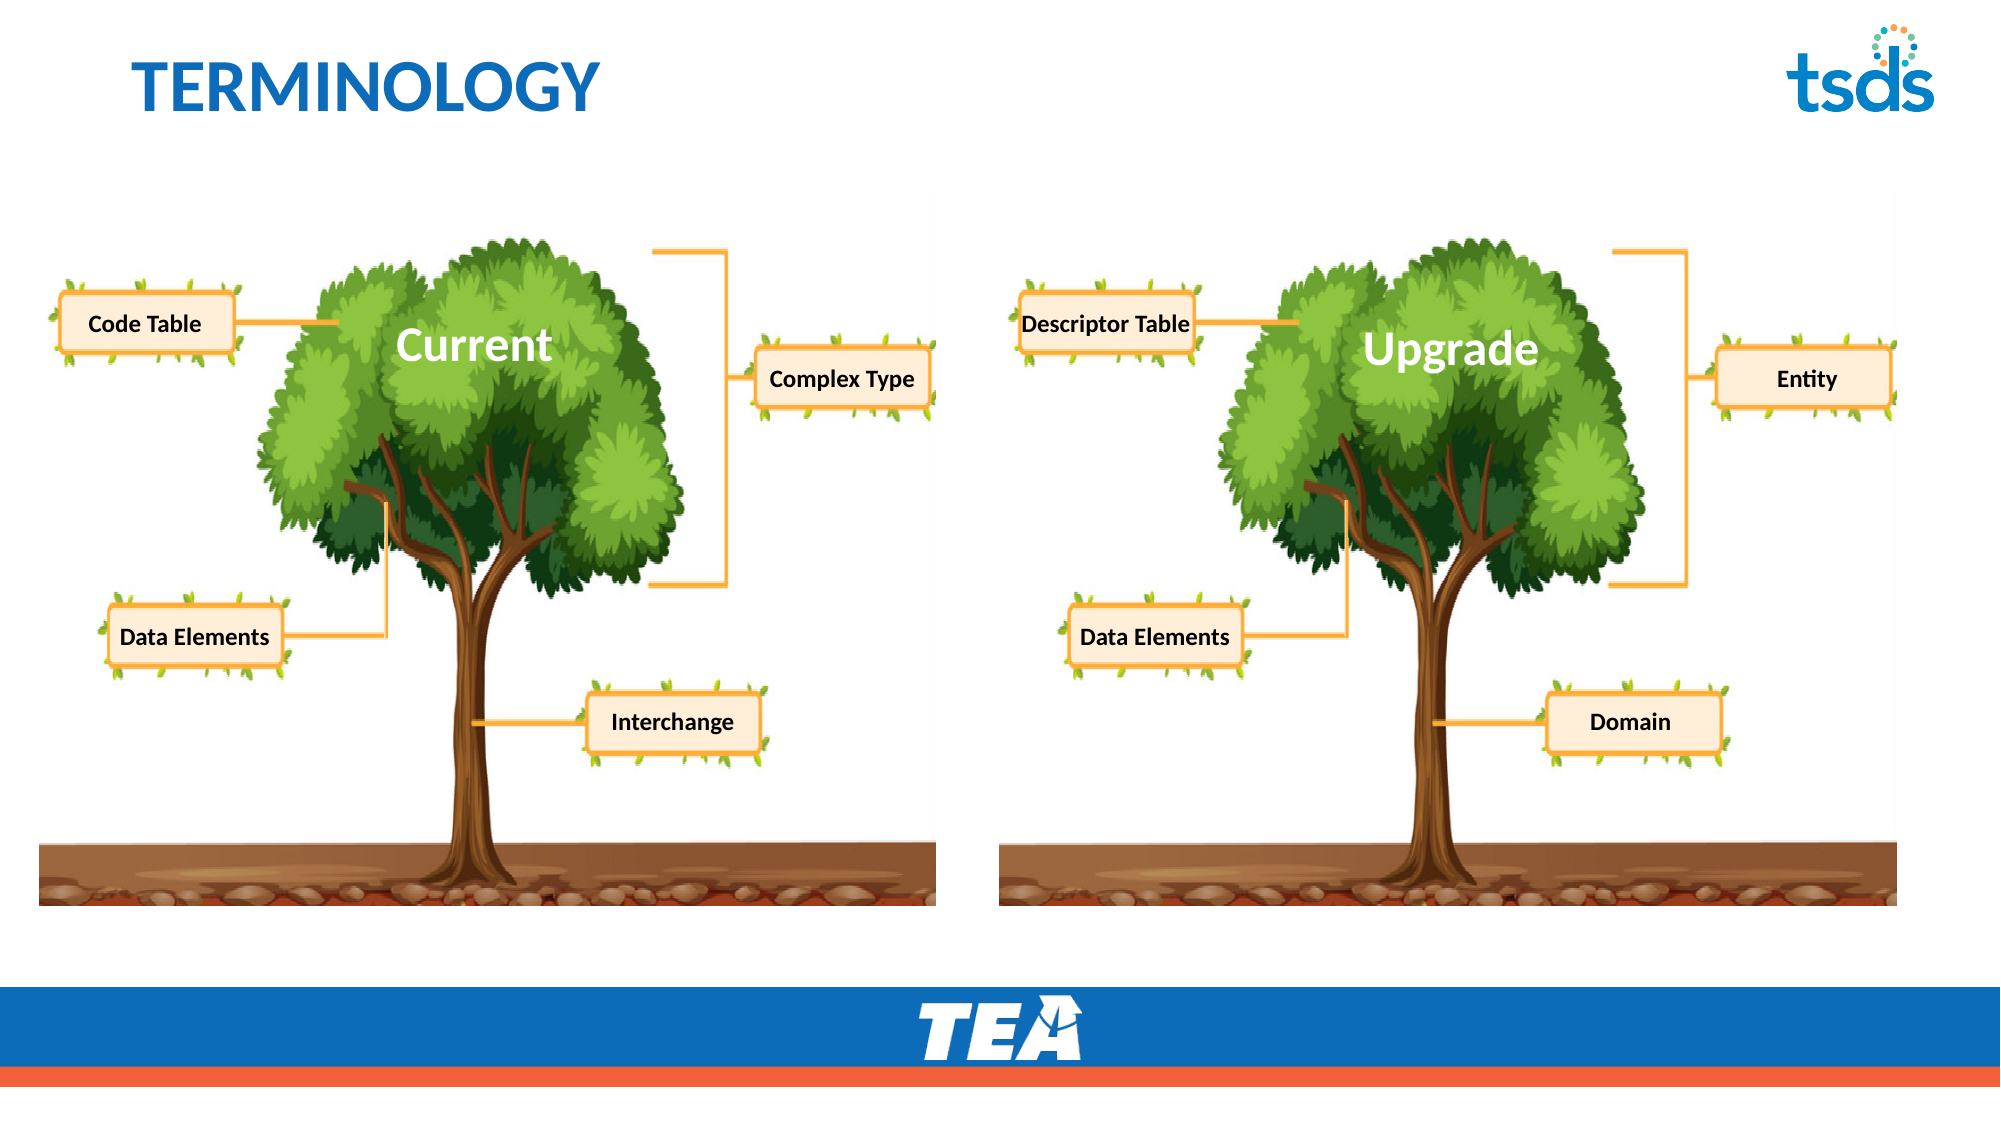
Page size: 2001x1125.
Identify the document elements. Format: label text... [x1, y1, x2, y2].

title TERMINOLOGY [116, 25, 1942, 149]
picture [918, 994, 1082, 1060]
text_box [39, 189, 936, 906]
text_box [999, 189, 1896, 906]
